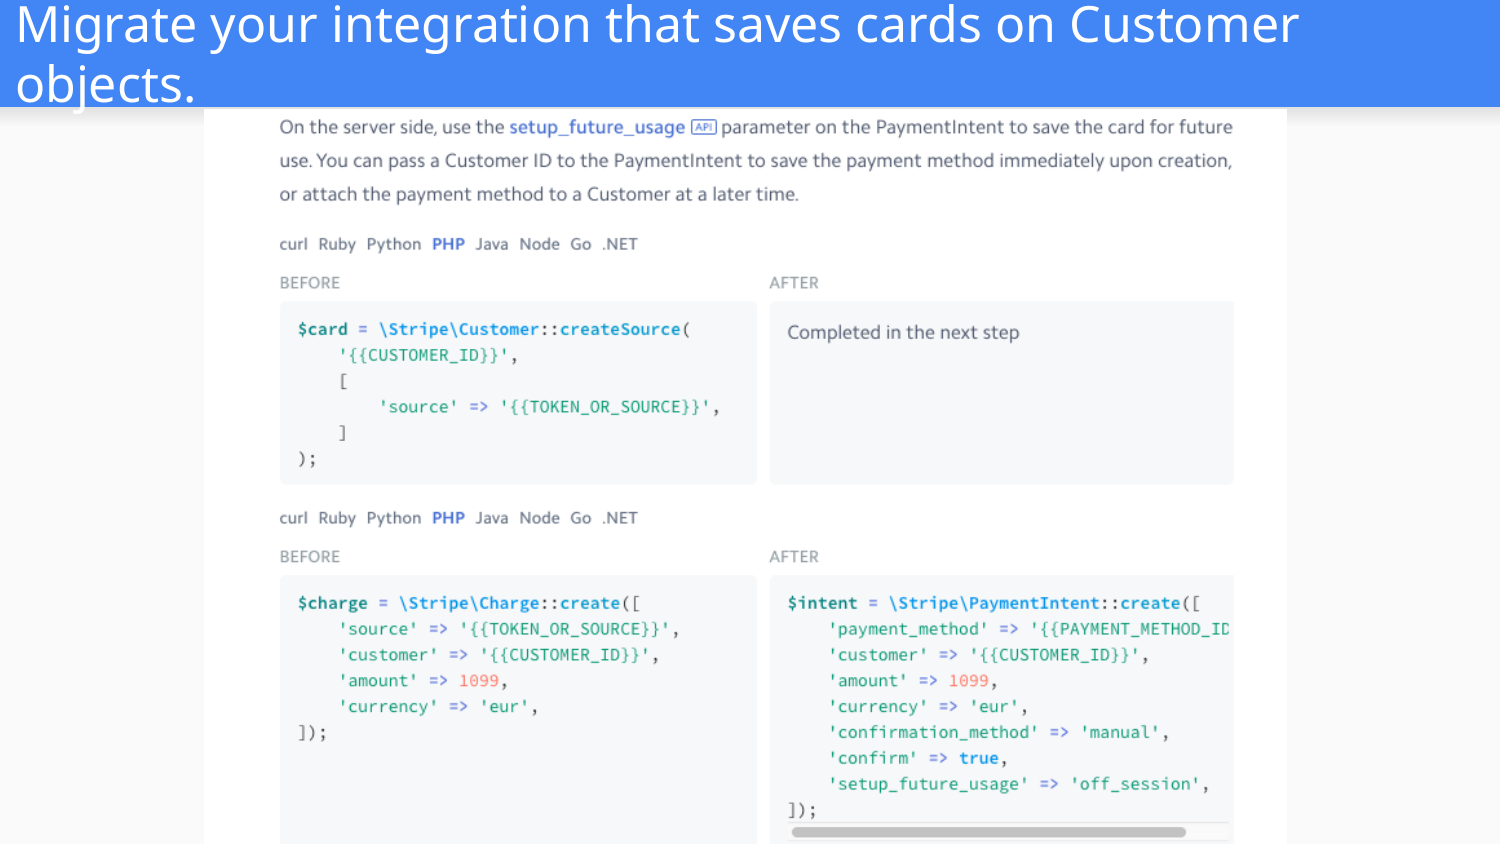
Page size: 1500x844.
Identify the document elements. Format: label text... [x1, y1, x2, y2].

title Migrate your integration that saves cards on Customer objects. [0, 2, 1491, 102]
picture [204, 109, 1287, 844]
